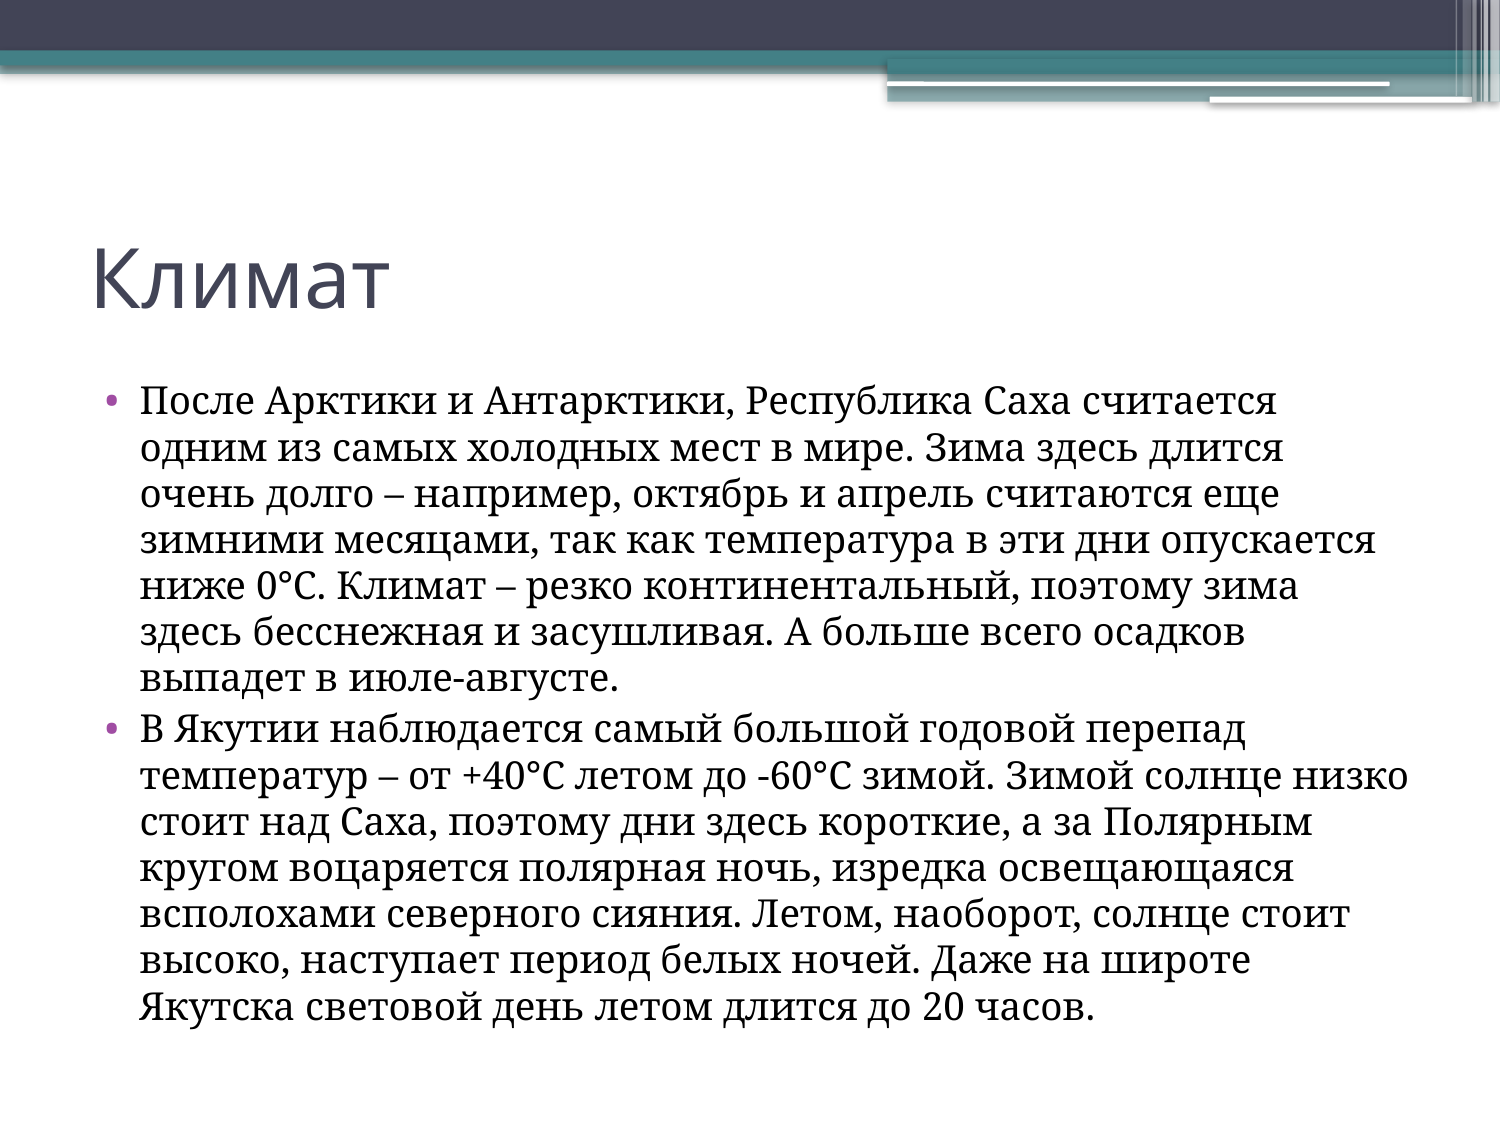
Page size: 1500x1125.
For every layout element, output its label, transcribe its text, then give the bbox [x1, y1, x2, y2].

title Климат [75, 187, 1425, 363]
list После Арктики и Антарктики, Республика Саха считается одним из самых холодных мест в мире. Зима здесь длится очень долго – например, октябрь и апрель считаются еще зимними месяцами, так как температура в эти дни опускается ниже 0°C. Климат – резко континентальный, поэтому зима здесь бесснежная и засушливая. А больше всего осадков выпадет в июле-августе. В Якутии наблюдается самый большой годовой перепад температур – от +40°C летом до -60°C зимой. Зимой солнце низко стоит над Саха, поэтому дни здесь короткие, а за Полярным кругом воцаряется полярная ночь, изредка освещающаяся всполохами северного сияния. Летом, наоборот, солнце стоит высоко, наступает период белых ночей. Даже на широте Якутска световой день летом длится до 20 часов. [75, 368, 1425, 1079]
